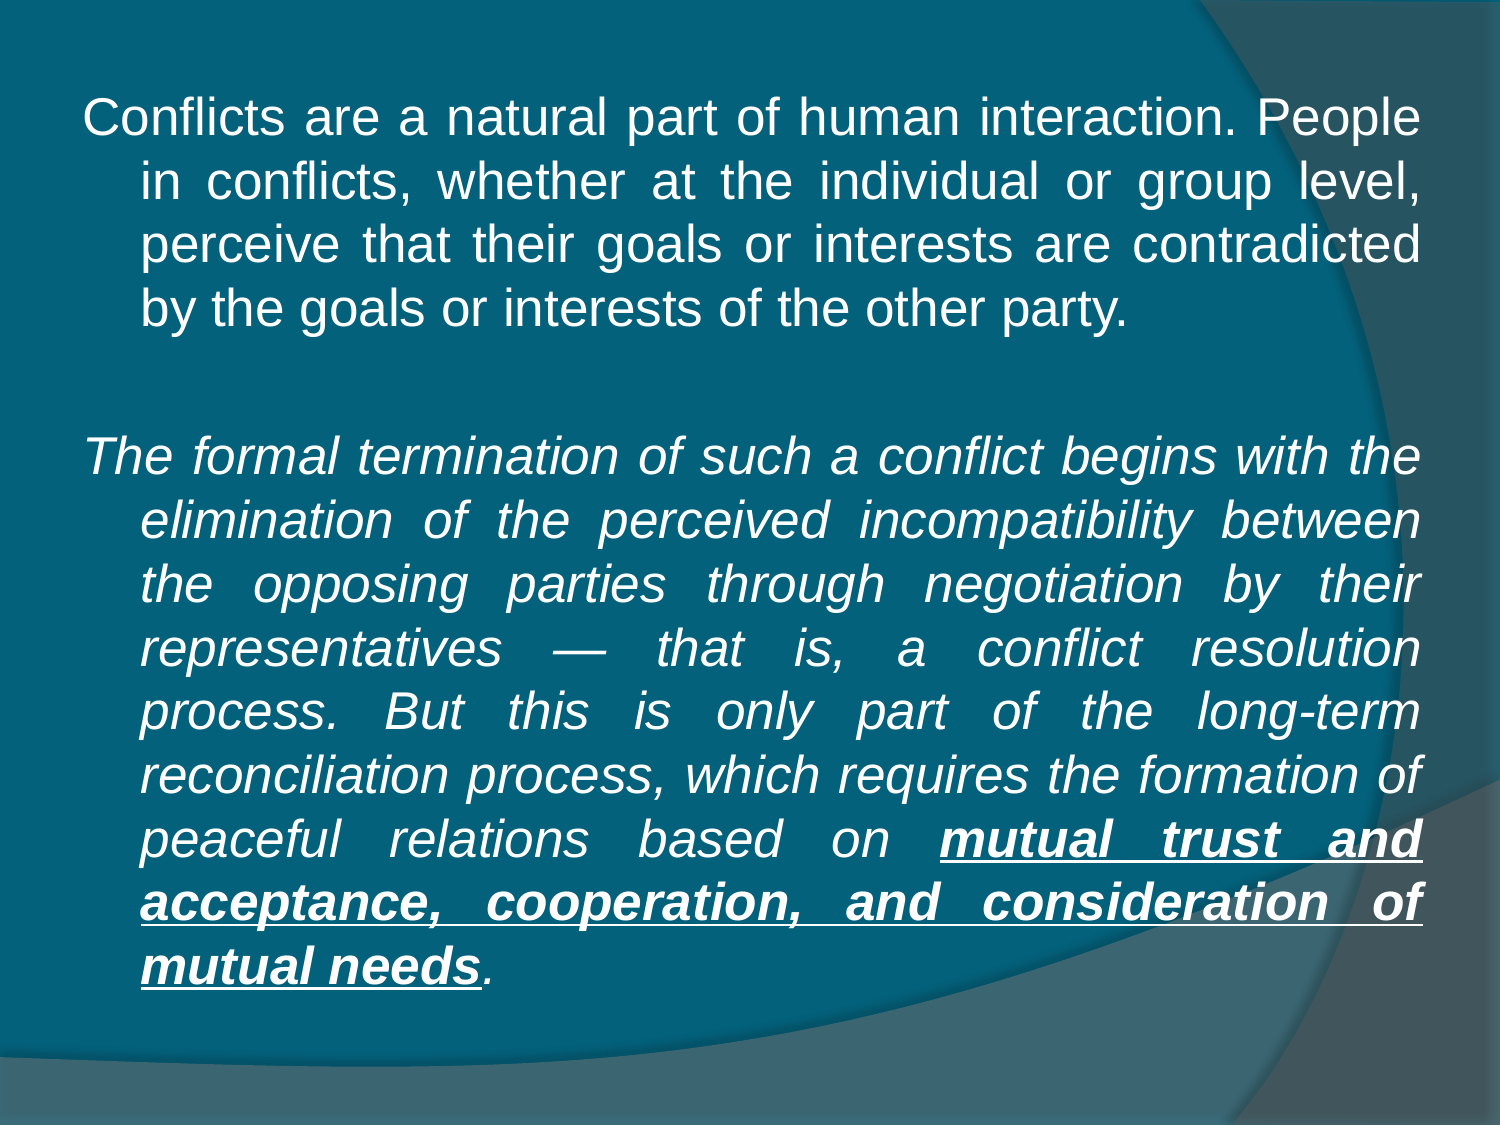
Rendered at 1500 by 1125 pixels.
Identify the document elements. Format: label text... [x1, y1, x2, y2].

list Conflicts are a natural part of human interaction. People in conflicts, whether at the individual or group level, perceive that their goals or interests are contradicted by the goals or interests of the other party. The formal termination of such a conflict begins with the elimination of the perceived incompatibility between the opposing parties through negotiation by their representatives — that is, a conflict resolution process. But this is only part of the long-term reconciliation process, which requires the formation of peaceful relations based on mutual trust and acceptance, cooperation, and consideration of mutual needs. [62, 75, 1438, 1050]
